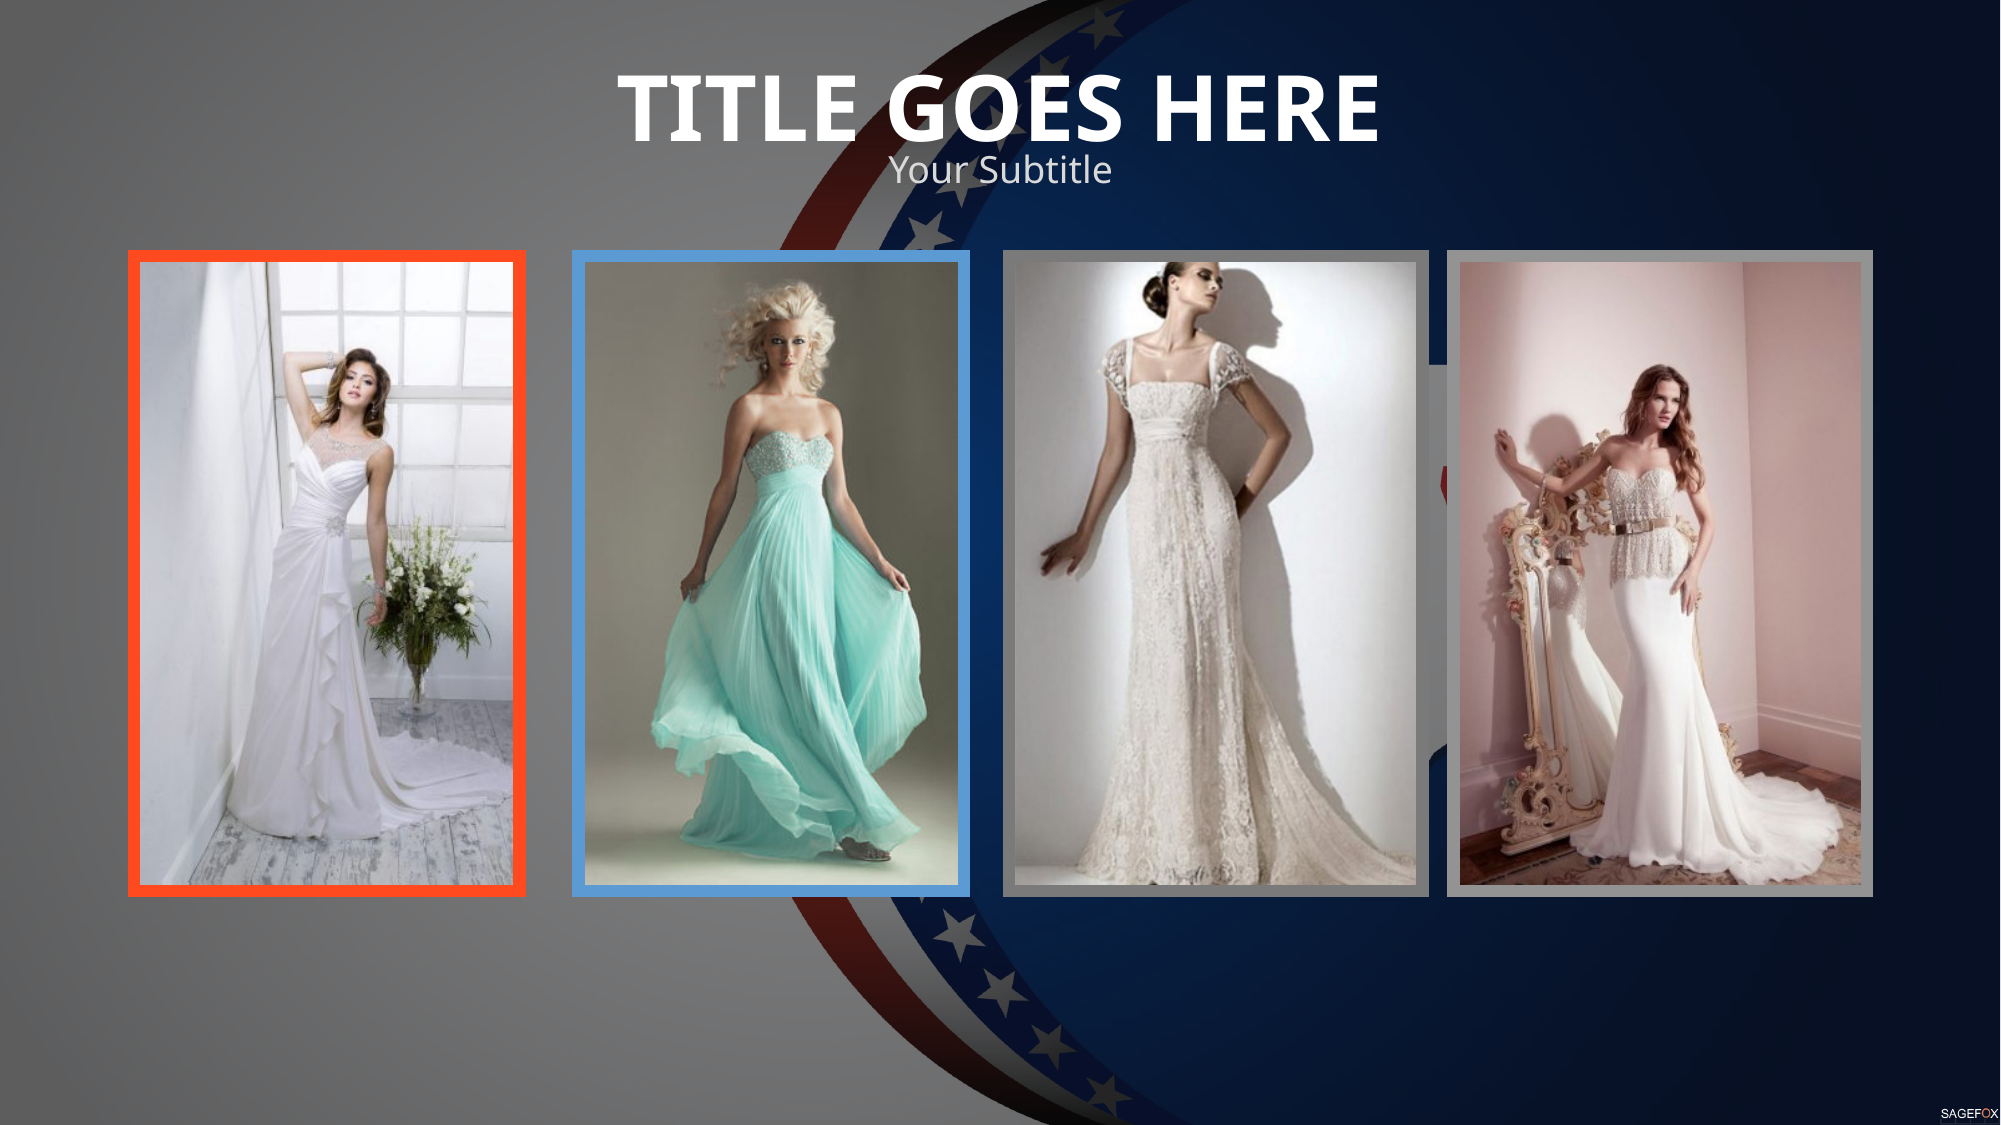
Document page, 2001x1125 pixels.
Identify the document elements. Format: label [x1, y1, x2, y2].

picture [0, 0, 2001, 1125]
text_box [548, 42, 1452, 199]
